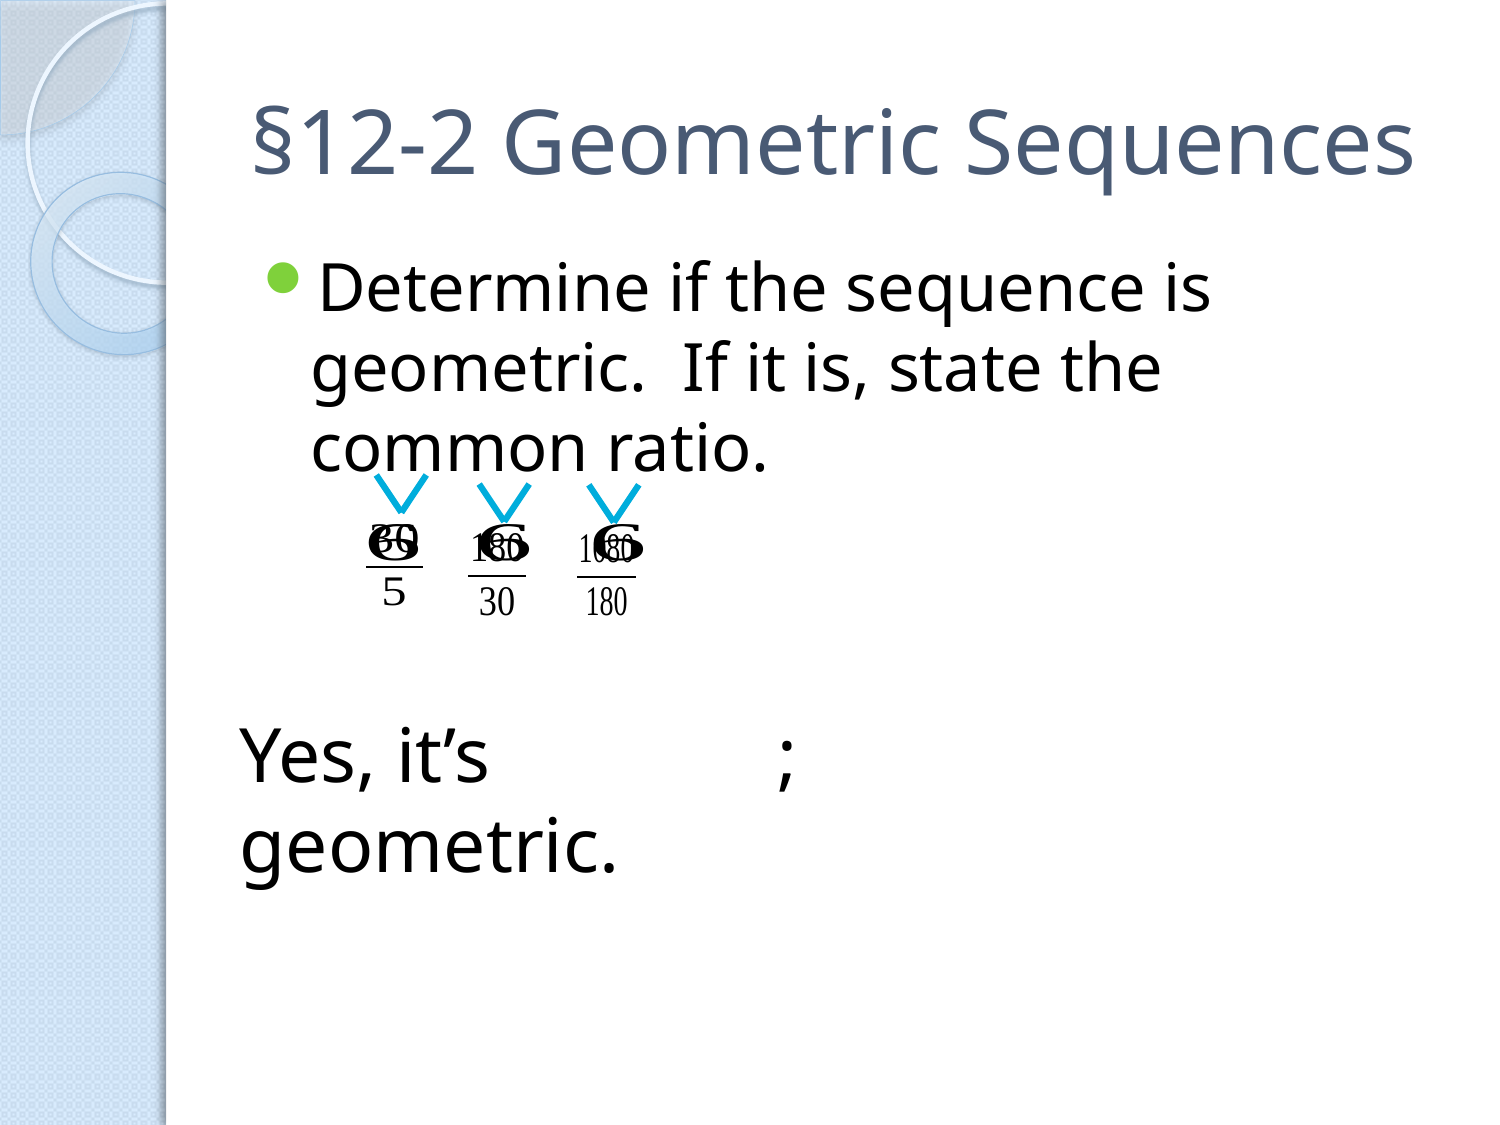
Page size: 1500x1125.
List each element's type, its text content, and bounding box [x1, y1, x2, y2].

title §12-2 Geometric Sequences [235, 45, 1466, 233]
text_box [613, 484, 640, 523]
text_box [588, 484, 609, 523]
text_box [503, 483, 530, 522]
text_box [401, 474, 427, 513]
text_box Yes, it’s geometric. [224, 699, 813, 895]
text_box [478, 483, 501, 522]
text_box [376, 474, 397, 513]
